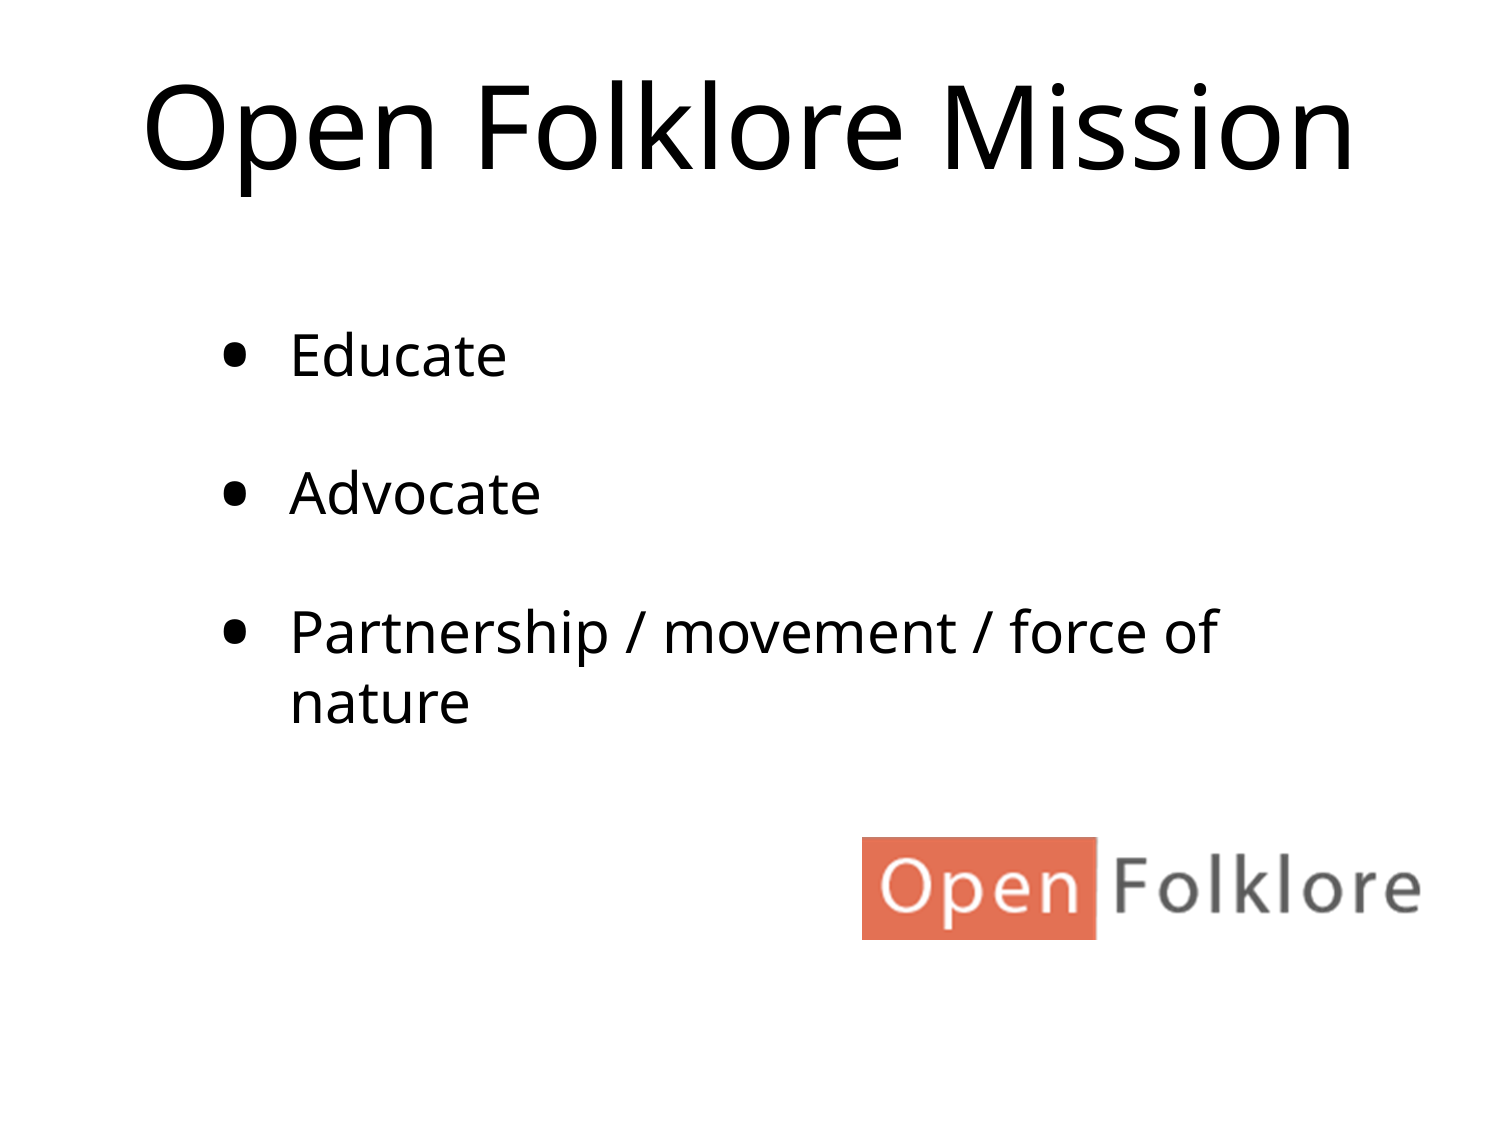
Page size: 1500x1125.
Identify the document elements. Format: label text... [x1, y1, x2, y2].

title Open Folklore Mission [75, 45, 1425, 233]
picture [862, 837, 1422, 940]
list Educate Advocate Partnership / movement / force of nature [174, 211, 1355, 980]
